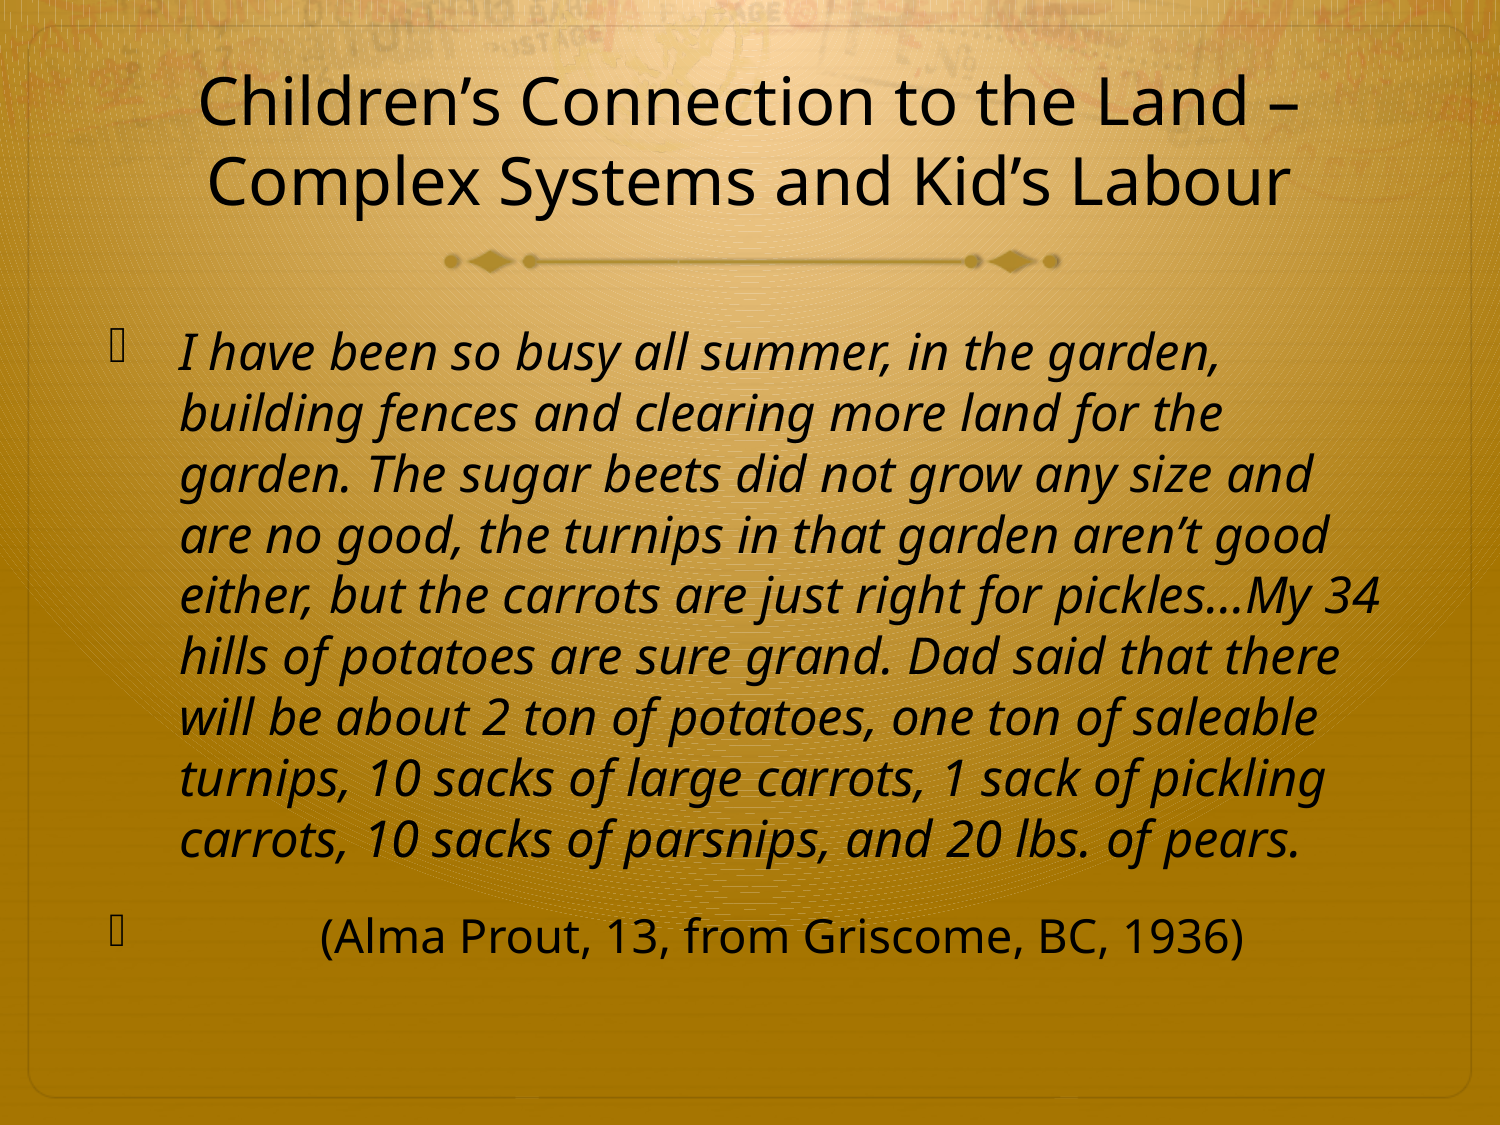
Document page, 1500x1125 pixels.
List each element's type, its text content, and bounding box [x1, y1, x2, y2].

picture [0, 0, 1500, 1125]
list I have been so busy all summer, in the garden, building fences and clearing more land for the garden. The sugar beets did not grow any size and are no good, the turnips in that garden aren’t good either, but the carrots are just right for pickles…My 34 hills of potatoes are sure grand. Dad said that there will be about 2 ton of potatoes, one ton of saleable turnips, 10 sacks of large carrots, 1 sack of pickling carrots, 10 sacks of parsnips, and 20 lbs. of pears. (Alma Prout, 13, from Griscome, BC, 1936) [93, 312, 1407, 988]
title Children’s Connection to the Land – Complex Systems and Kid’s Labour [93, 45, 1407, 233]
